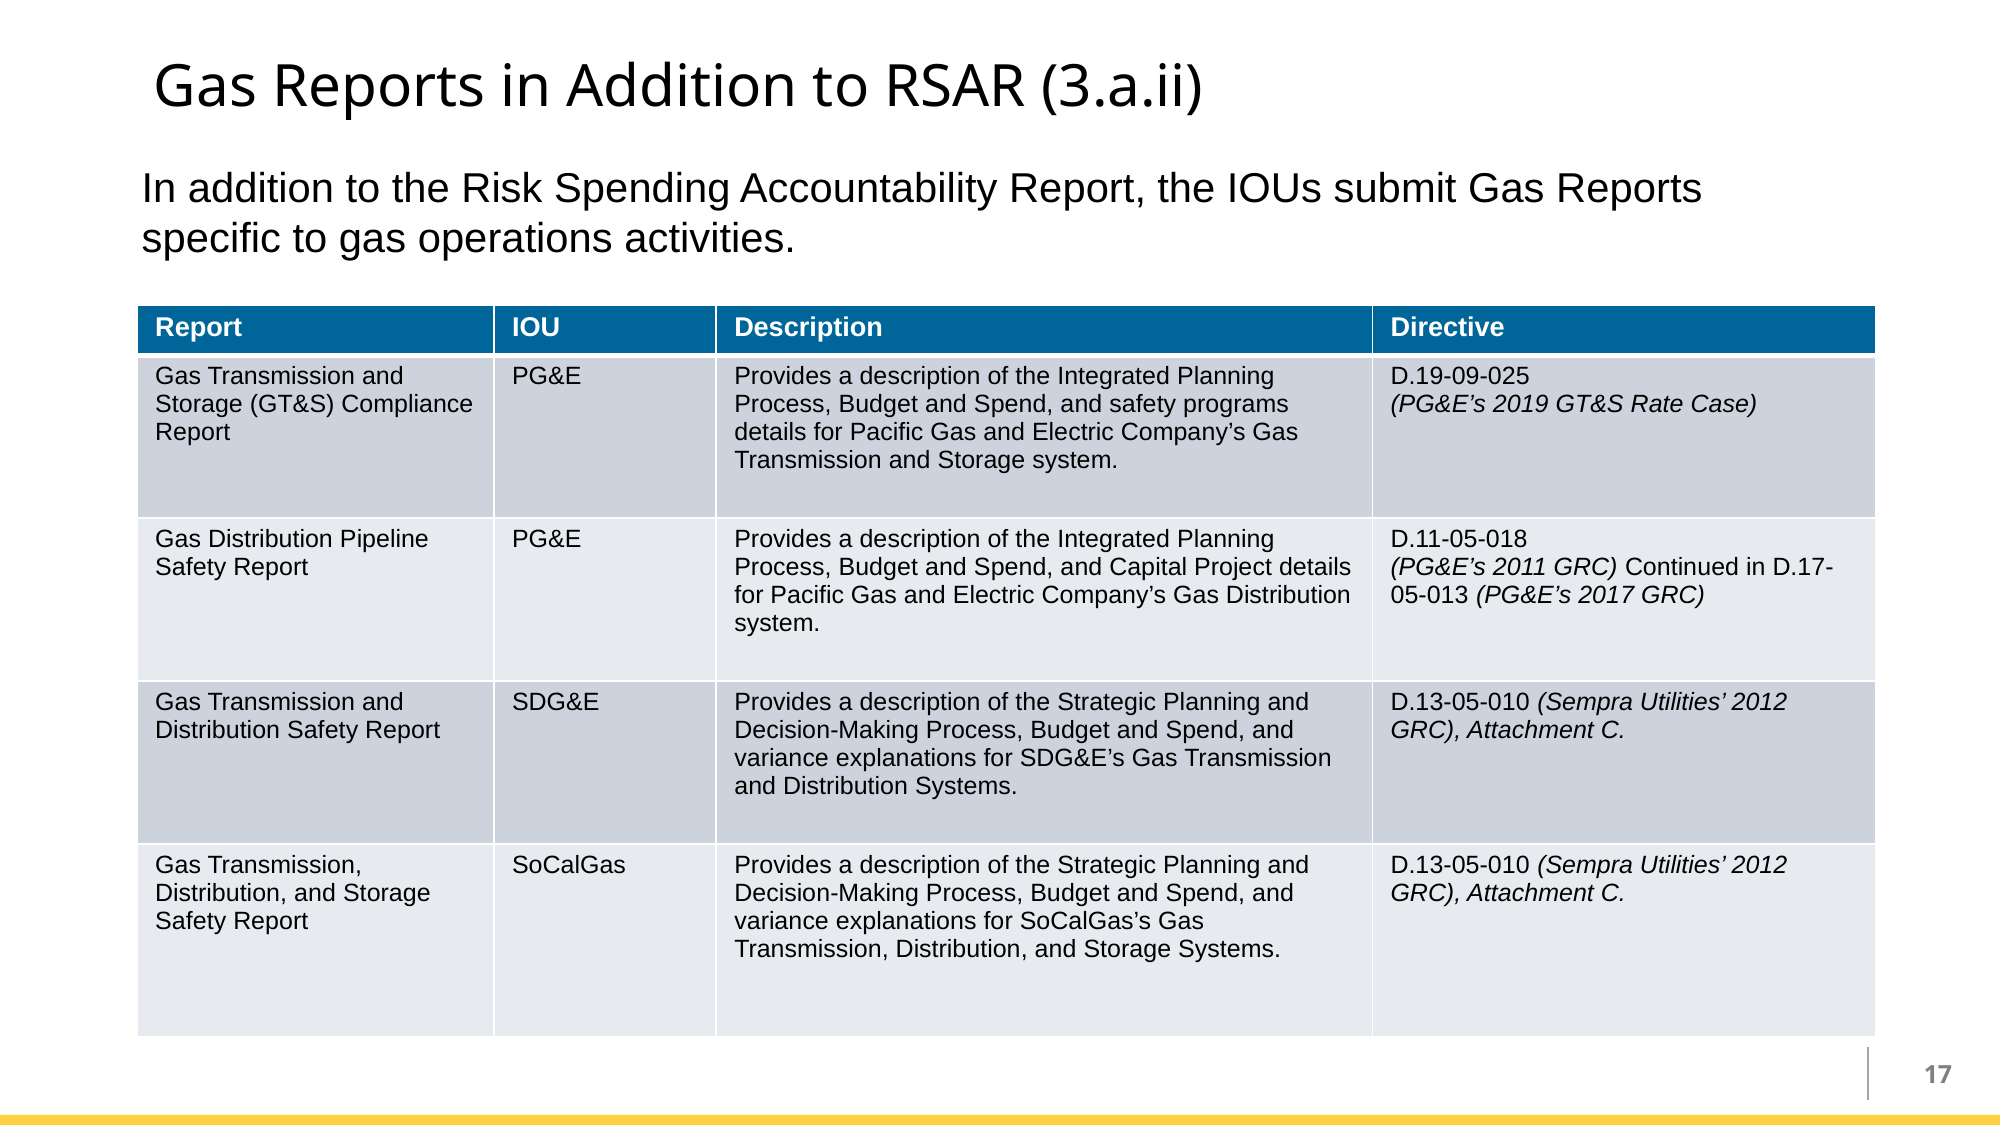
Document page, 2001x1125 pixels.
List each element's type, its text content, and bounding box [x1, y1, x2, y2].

table_cell D.13-05-010 (Sempra Utilities’ 2012 GRC), Attachment C. [1373, 845, 1875, 1036]
text_box In addition to the Risk Spending Accountability Report, the IOUs submit Gas Reports specific to gas operations activities. [126, 153, 1835, 289]
table_cell PG&E [495, 358, 715, 517]
table_cell Gas Transmission and Distribution Safety Report [138, 682, 493, 843]
slide_number 17 [1854, 1045, 1968, 1106]
table_cell SDG&E [495, 682, 715, 843]
table_header IOU [495, 306, 715, 353]
table_cell D.11-05-018 (PG&E’s 2011 GRC) Continued in D.17-05-013 (PG&E’s 2017 GRC) [1373, 519, 1875, 680]
text_box Gas Reports in Addition to RSAR (3.a.ii) [139, 23, 1861, 147]
table_cell Provides a description of the Strategic Planning and Decision-Making Process, Budget and Spend, and variance explanations for SDG&E’s Gas Transmission and Distribution Systems. [717, 682, 1372, 843]
table_cell PG&E [495, 519, 715, 680]
table_cell Gas Distribution Pipeline Safety Report [138, 519, 493, 680]
table_cell Provides a description of the Strategic Planning and Decision-Making Process, Budget and Spend, and variance explanations for SoCalGas’s Gas Transmission, Distribution, and Storage Systems. [717, 845, 1372, 1036]
table_cell SoCalGas [495, 845, 715, 1036]
table_header Description [717, 306, 1372, 353]
table_cell D.19-09-025 (PG&E’s 2019 GT&S Rate Case) [1373, 358, 1875, 517]
table_header Report [138, 306, 493, 353]
table_header Directive [1373, 306, 1875, 353]
table_cell Provides a description of the Integrated Planning Process, Budget and Spend, and safety programs details for Pacific Gas and Electric Company’s Gas Transmission and Storage system. [717, 358, 1372, 517]
table_cell Gas Transmission and Storage (GT&S) Compliance Report [138, 358, 493, 517]
table_cell Provides a description of the Integrated Planning Process, Budget and Spend, and Capital Project details for Pacific Gas and Electric Company’s Gas Distribution system. [717, 519, 1372, 680]
table_cell D.13-05-010 (Sempra Utilities’ 2012 GRC), Attachment C. [1373, 682, 1875, 843]
table_cell Gas Transmission, Distribution, and Storage Safety Report [138, 845, 493, 1036]
